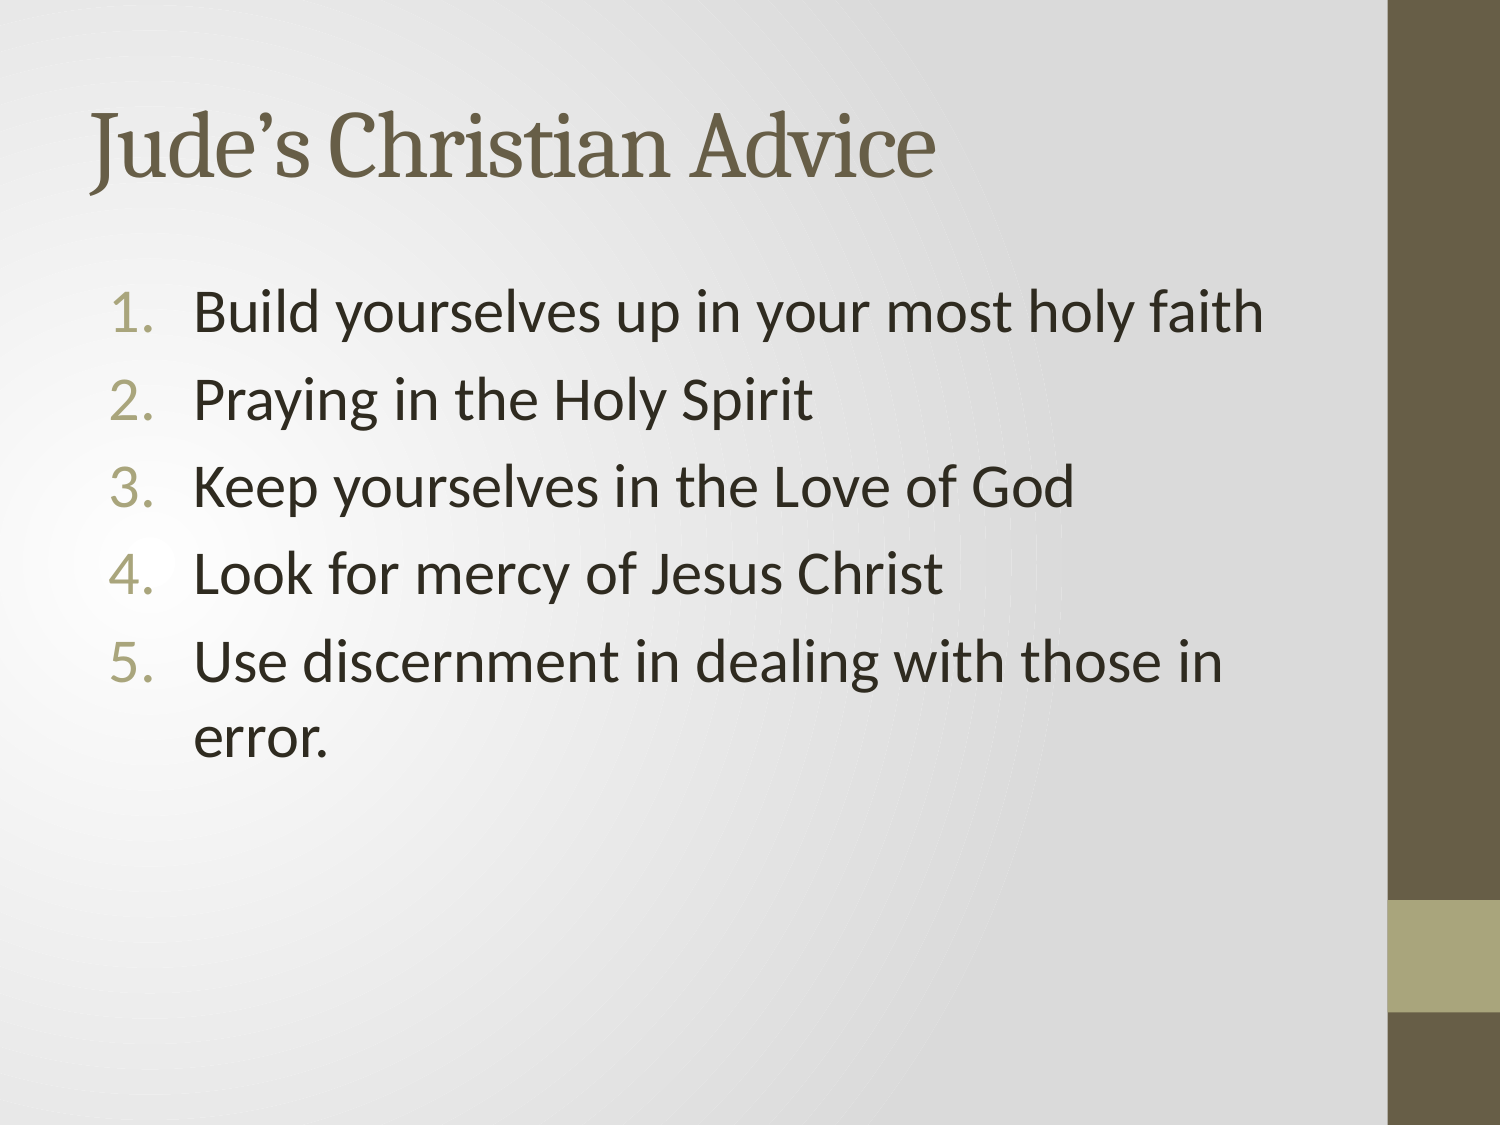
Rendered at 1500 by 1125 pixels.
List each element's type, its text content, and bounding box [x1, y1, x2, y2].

list Build yourselves up in your most holy faith Praying in the Holy Spirit Keep yourselves in the Love of God Look for mercy of Jesus Christ Use discernment in dealing with those in error. [75, 262, 1325, 888]
title Jude’s Christian Advice [75, 45, 1325, 233]
